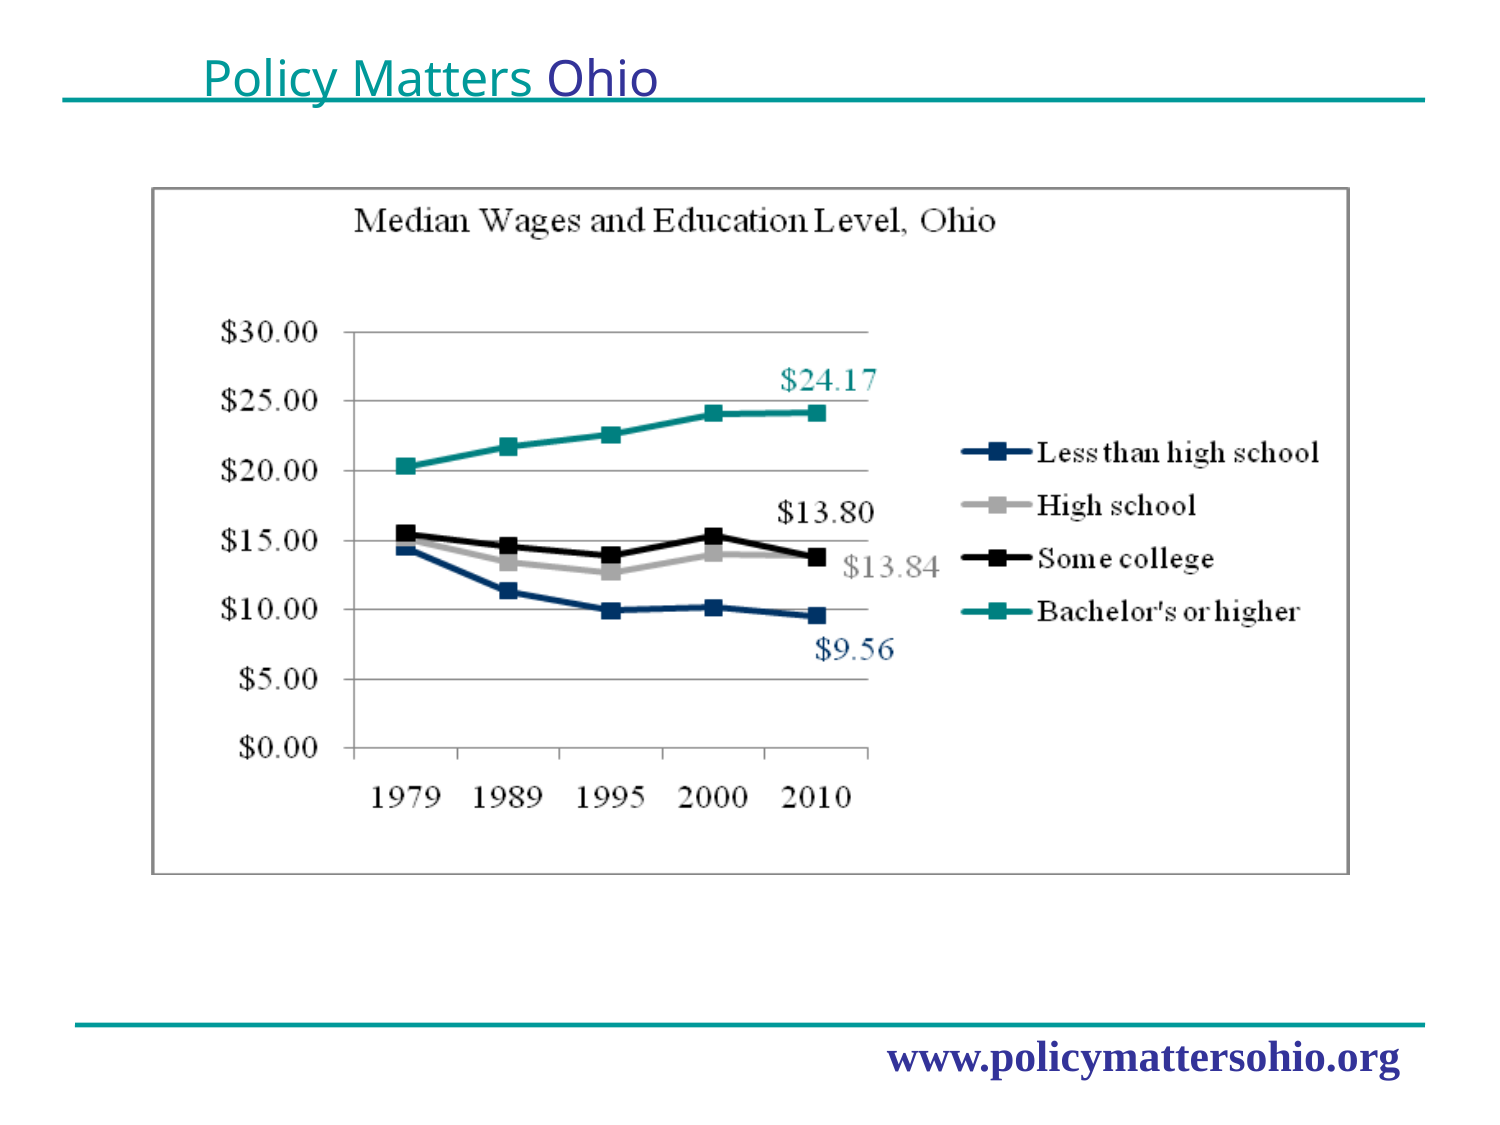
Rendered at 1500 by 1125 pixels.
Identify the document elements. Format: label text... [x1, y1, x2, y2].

text_box Policy Matters Ohio [99, 46, 763, 152]
picture [149, 187, 1351, 876]
text_box www.policymattersohio.org [787, 1027, 1500, 1125]
text_box [662, 1025, 1438, 1086]
